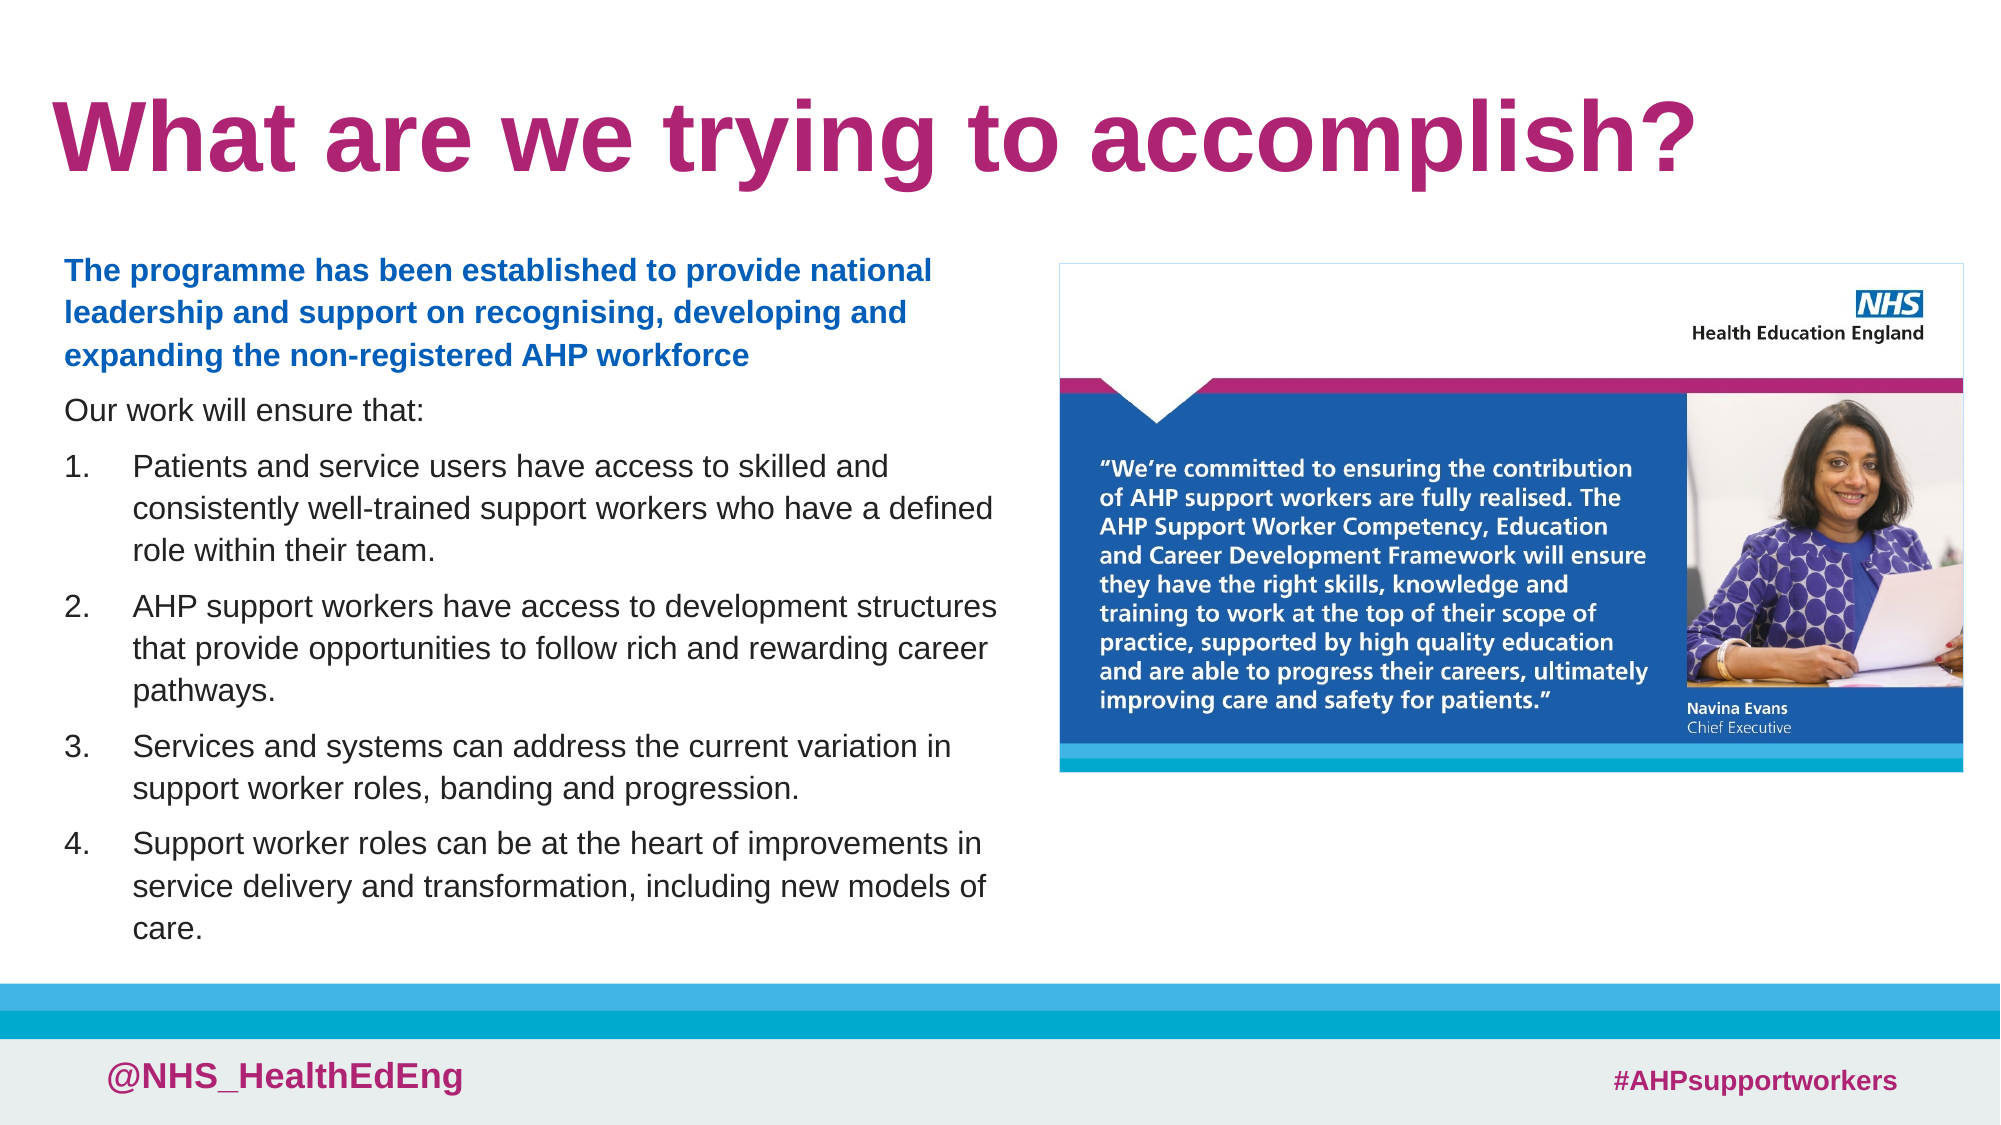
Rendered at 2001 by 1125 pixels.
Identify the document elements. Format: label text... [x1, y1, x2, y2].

title What are we trying to accomplish? [37, 30, 1763, 249]
list The programme has been established to provide national leadership and support on recognising, developing and expanding the non-registered AHP workforce Our work will ensure that: Patients and service users have access to skilled and consistently well-trained support workers who have a defined role within their team. AHP support workers have access to development structures that provide opportunities to follow rich and rewarding career pathways. Services and systems can address the current variation in support worker roles, banding and progression. Support worker roles can be at the heart of improvements in service delivery and transformation, including new models of care. [49, 249, 1062, 962]
picture [1059, 762, 1964, 773]
picture [1059, 263, 1964, 759]
text_box #AHPsupportworkers [1591, 1055, 1981, 1104]
